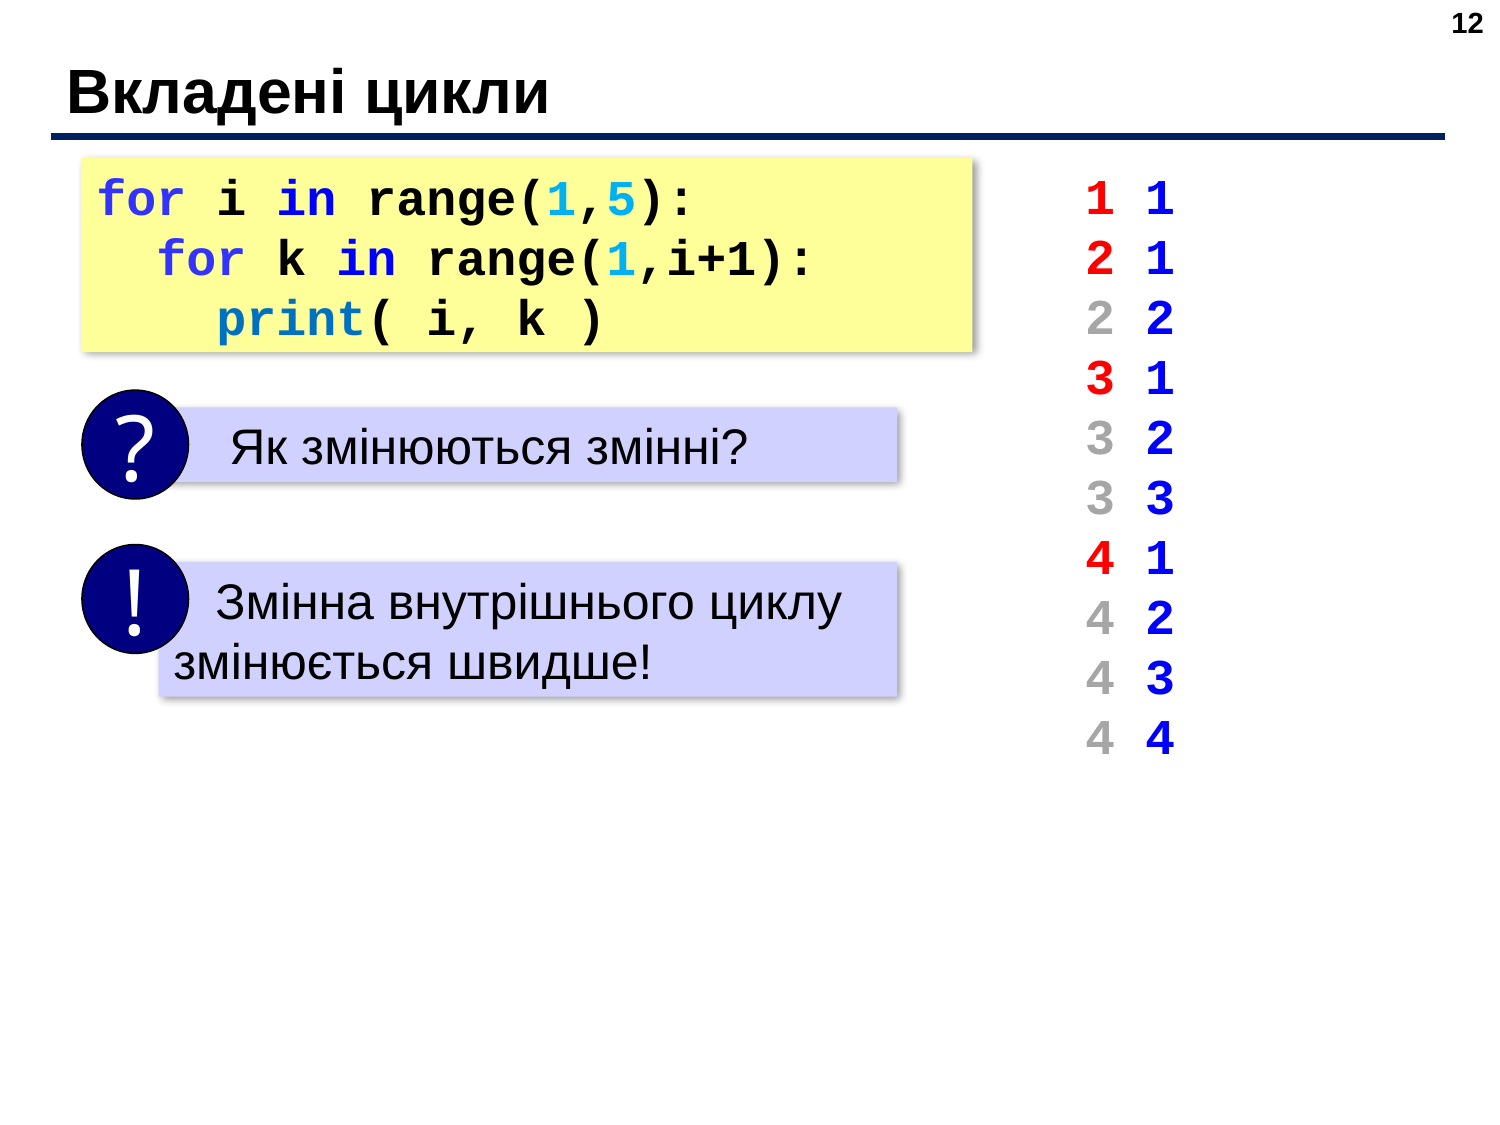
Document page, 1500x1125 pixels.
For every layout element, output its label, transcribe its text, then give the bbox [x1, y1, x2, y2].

slide_number 12 [1148, 0, 1500, 75]
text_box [81, 389, 898, 500]
title Вкладені цикли [51, 49, 1425, 127]
text_box for i in range(1,5): for k in range(1,i+1): print( i, k ) [81, 157, 973, 353]
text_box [81, 544, 898, 699]
text_box 1 1 2 1 2 2 3 1 3 2 3 3 4 1 4 2 4 3 4 4 [1070, 156, 1220, 772]
